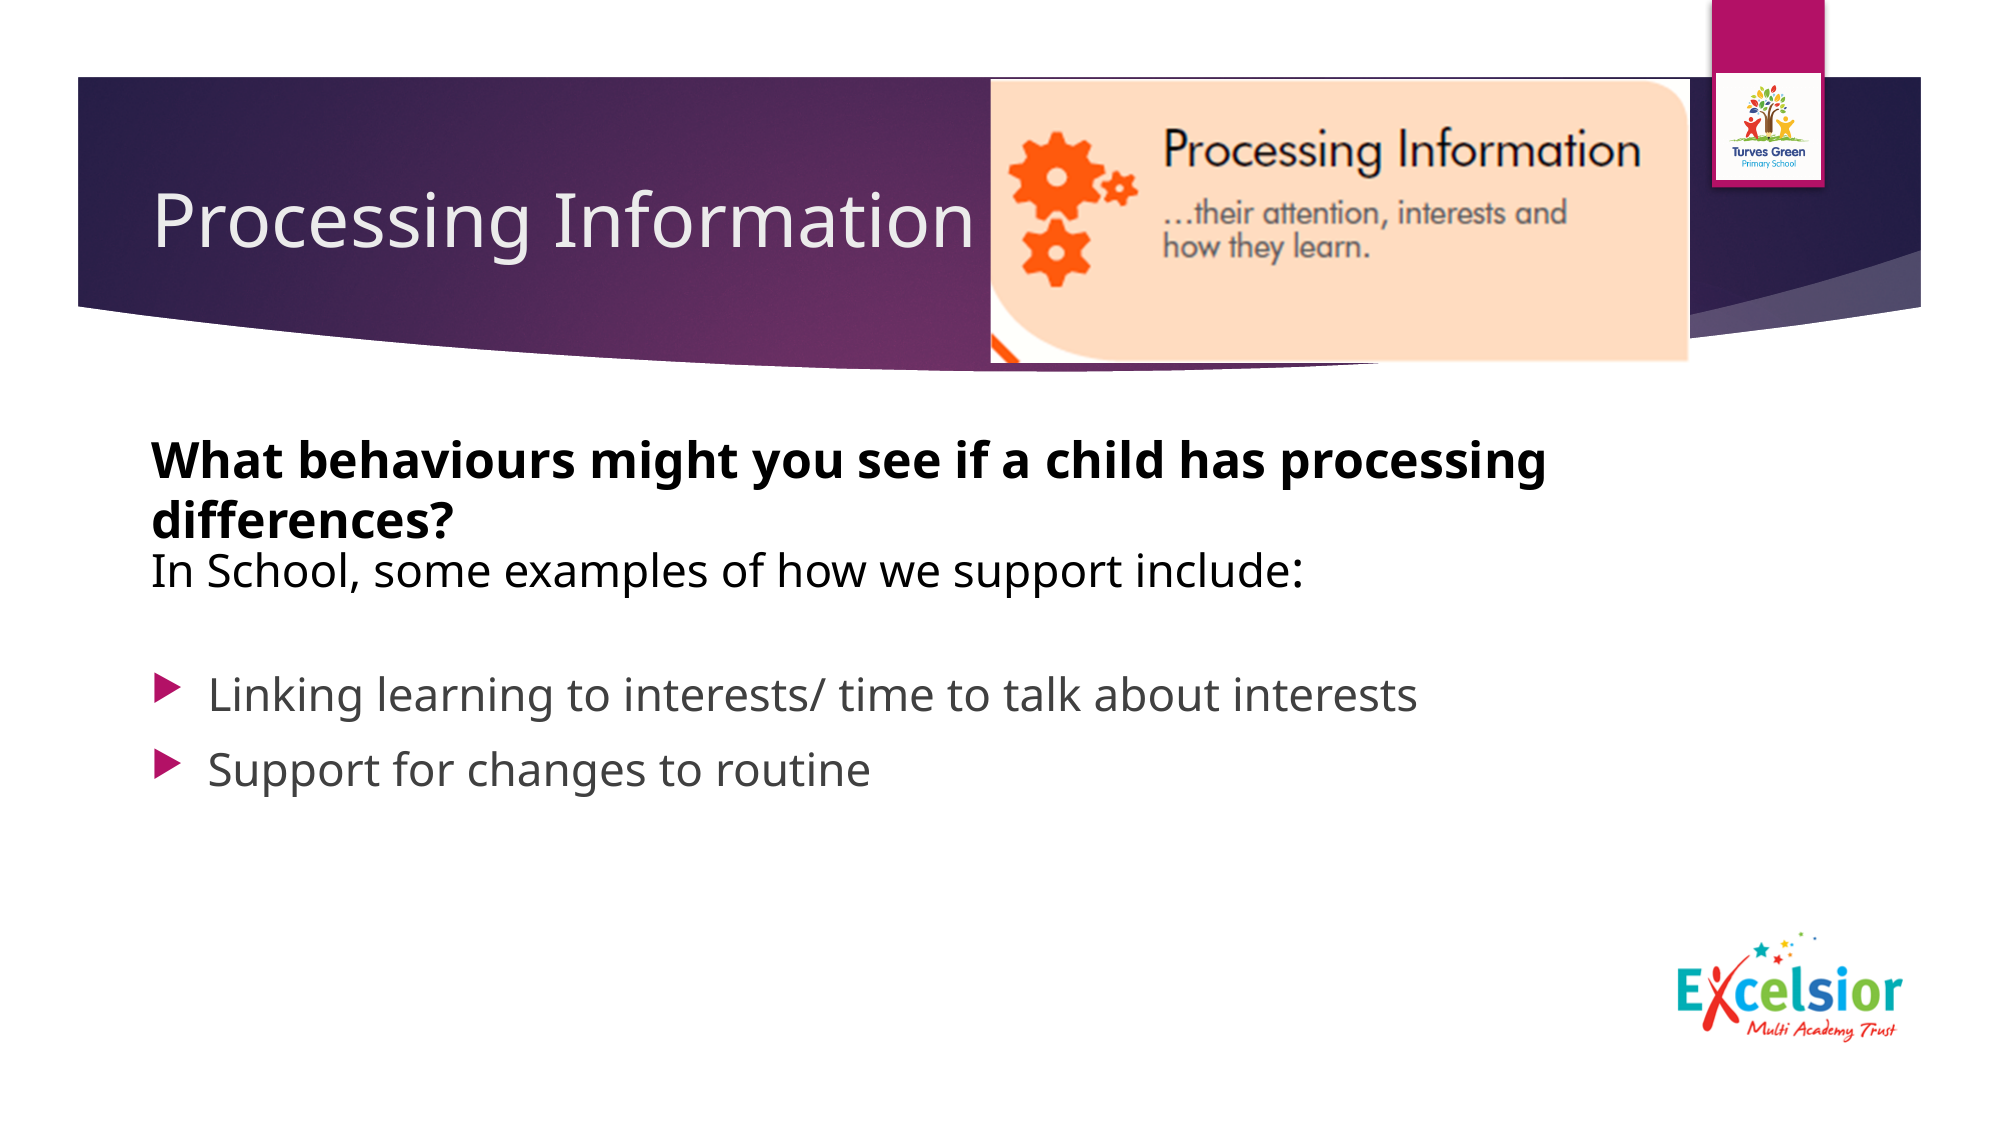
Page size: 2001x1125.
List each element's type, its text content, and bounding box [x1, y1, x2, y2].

text_box What behaviours might you see if a child has processing differences? [136, 420, 1845, 556]
picture [1660, 913, 1922, 1062]
picture [1715, 72, 1822, 180]
text_box Linking learning to interests/ time to talk about interests Support for changes to routine [136, 658, 1647, 974]
title Processing Information [136, 159, 984, 276]
picture [990, 79, 1691, 363]
text_box In School, some examples of how we support include: [136, 529, 1647, 605]
